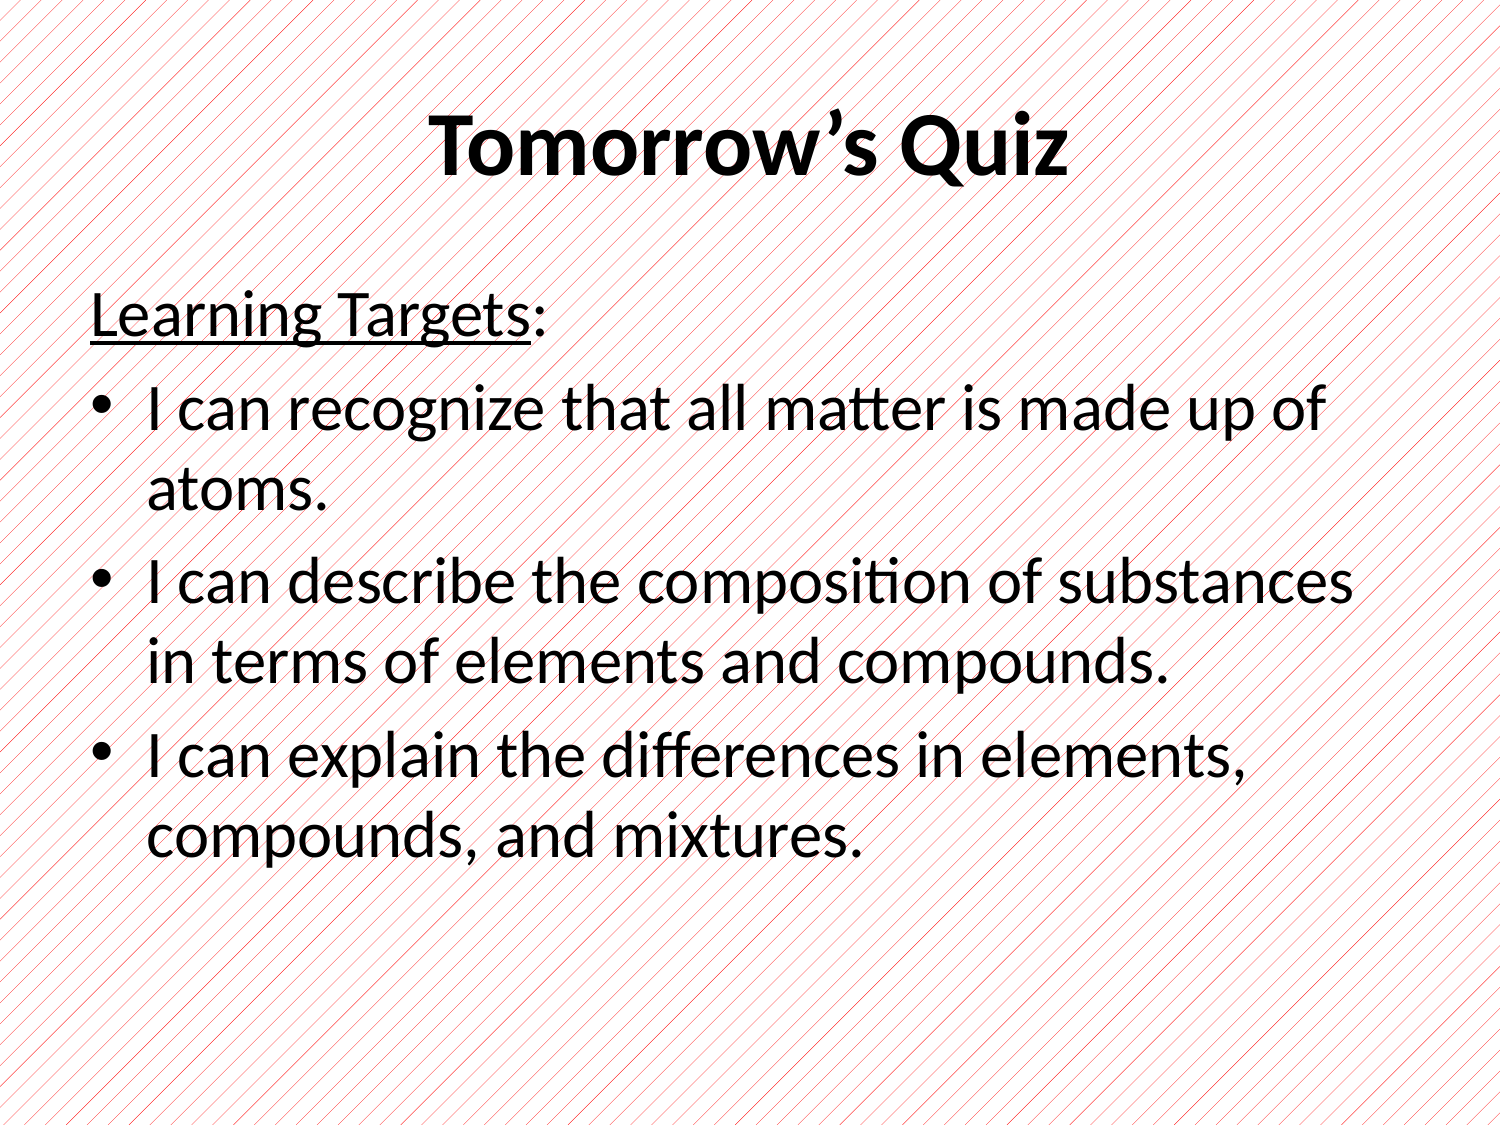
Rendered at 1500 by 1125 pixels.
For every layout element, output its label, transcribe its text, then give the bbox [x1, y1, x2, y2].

list Learning Targets: I can recognize that all matter is made up of atoms. I can describe the composition of substances in terms of elements and compounds. I can explain the differences in elements, compounds, and mixtures. [75, 262, 1425, 1125]
title Tomorrow’s Quiz [75, 45, 1425, 233]
